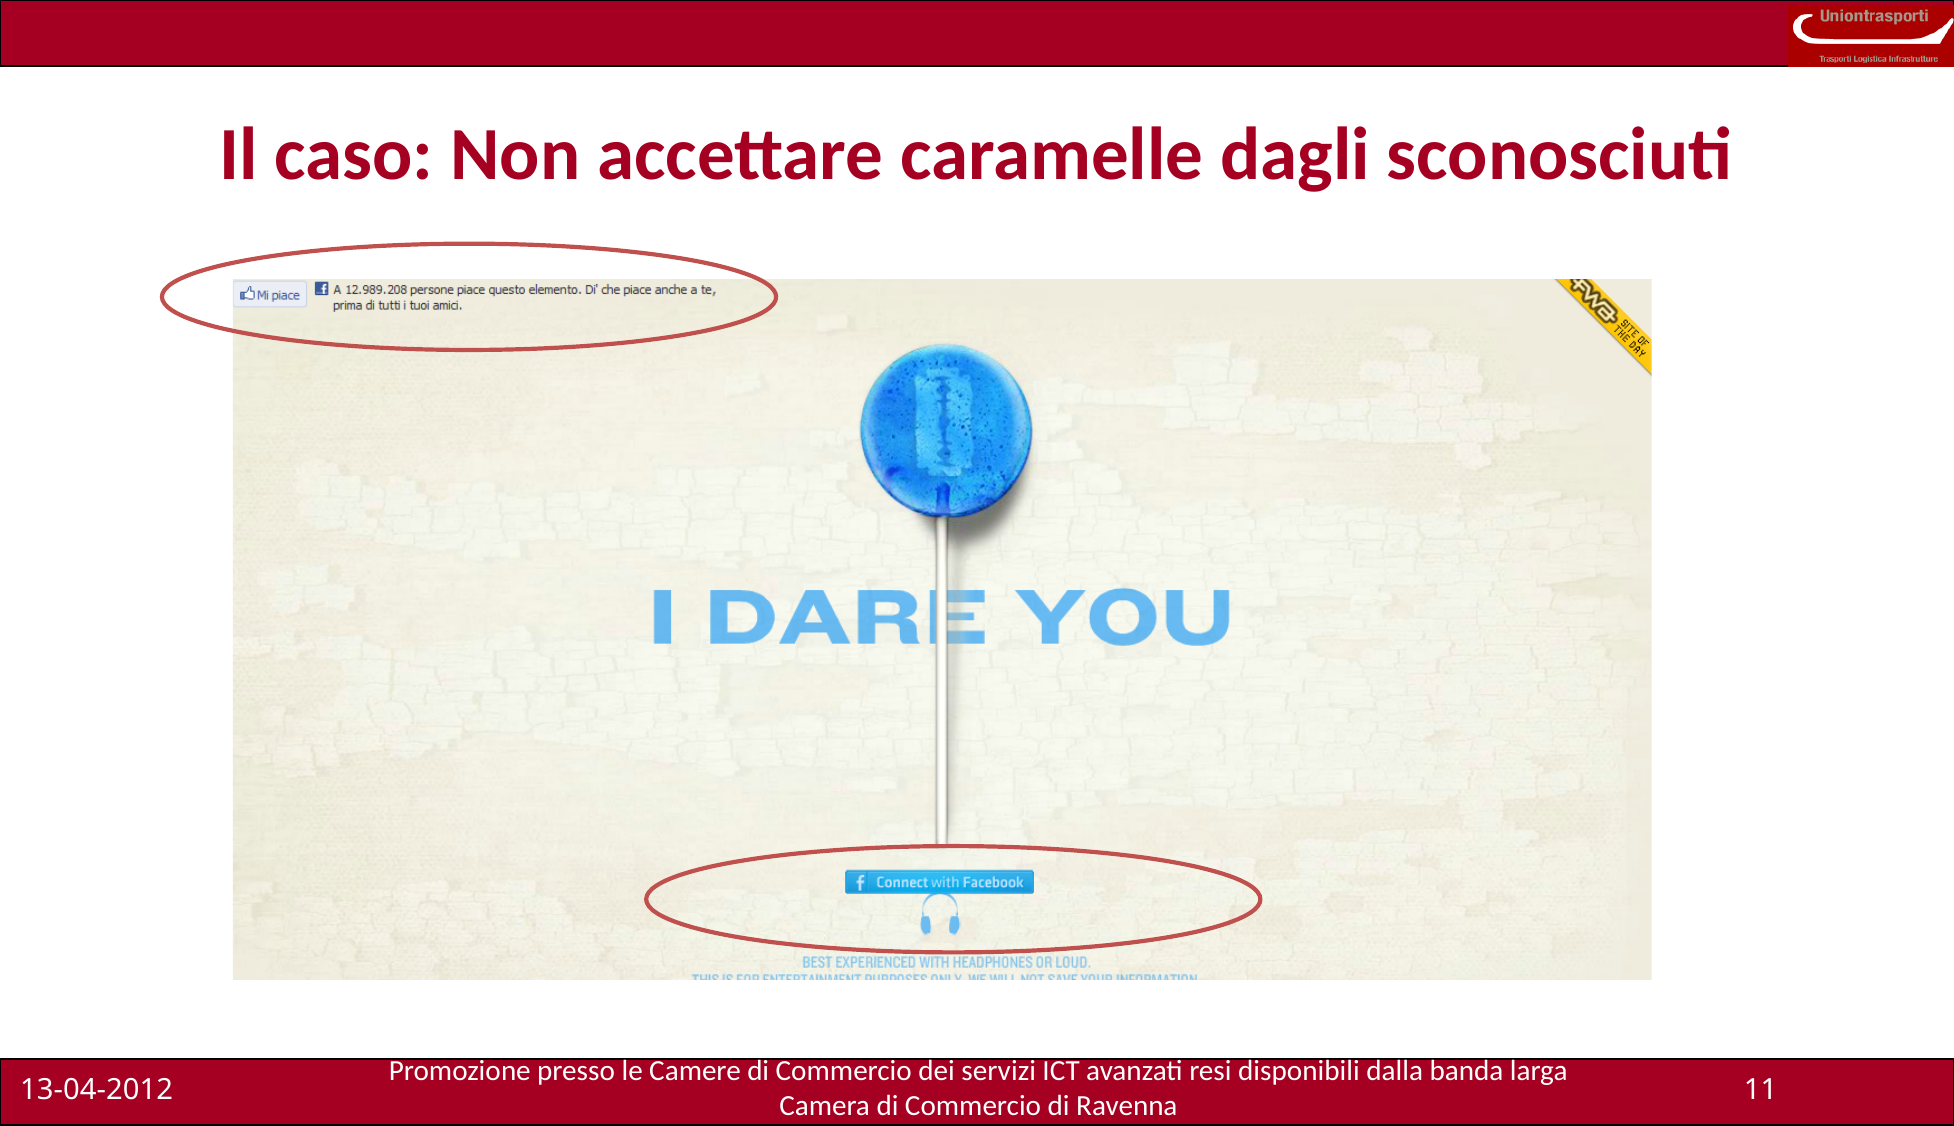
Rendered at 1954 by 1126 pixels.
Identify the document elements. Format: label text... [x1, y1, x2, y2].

picture [1788, 5, 1954, 67]
title Il caso: Non accettare caramelle dagli sconosciuti [97, 66, 1857, 233]
text_box [159, 241, 760, 332]
picture [232, 278, 1652, 980]
